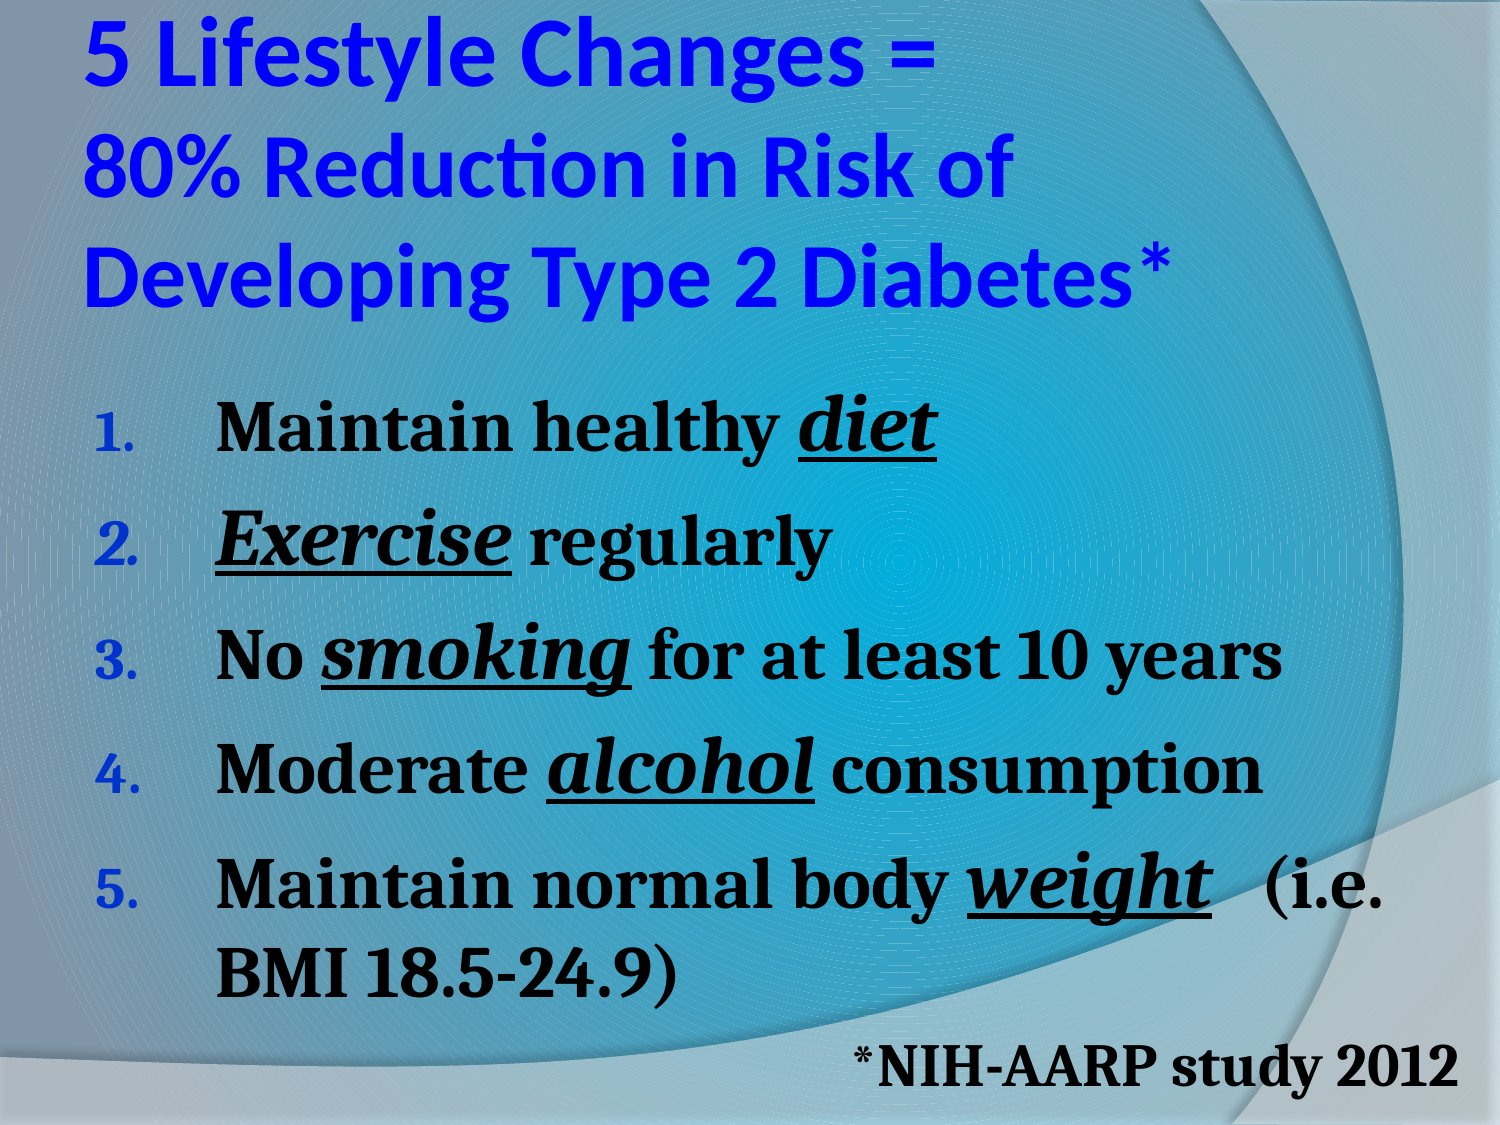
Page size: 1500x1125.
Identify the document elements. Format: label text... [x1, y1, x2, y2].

title 5 Lifestyle Changes = 80% Reduction in Risk of Developing Type 2 Diabetes* [74, 62, 1301, 251]
list Maintain healthy diet Exercise regularly No smoking for at least 10 years Moderate alcohol consumption Maintain normal body weight (i.e. BMI 18.5-24.9) *NIH-AARP study 2012 [74, 362, 1476, 1113]
